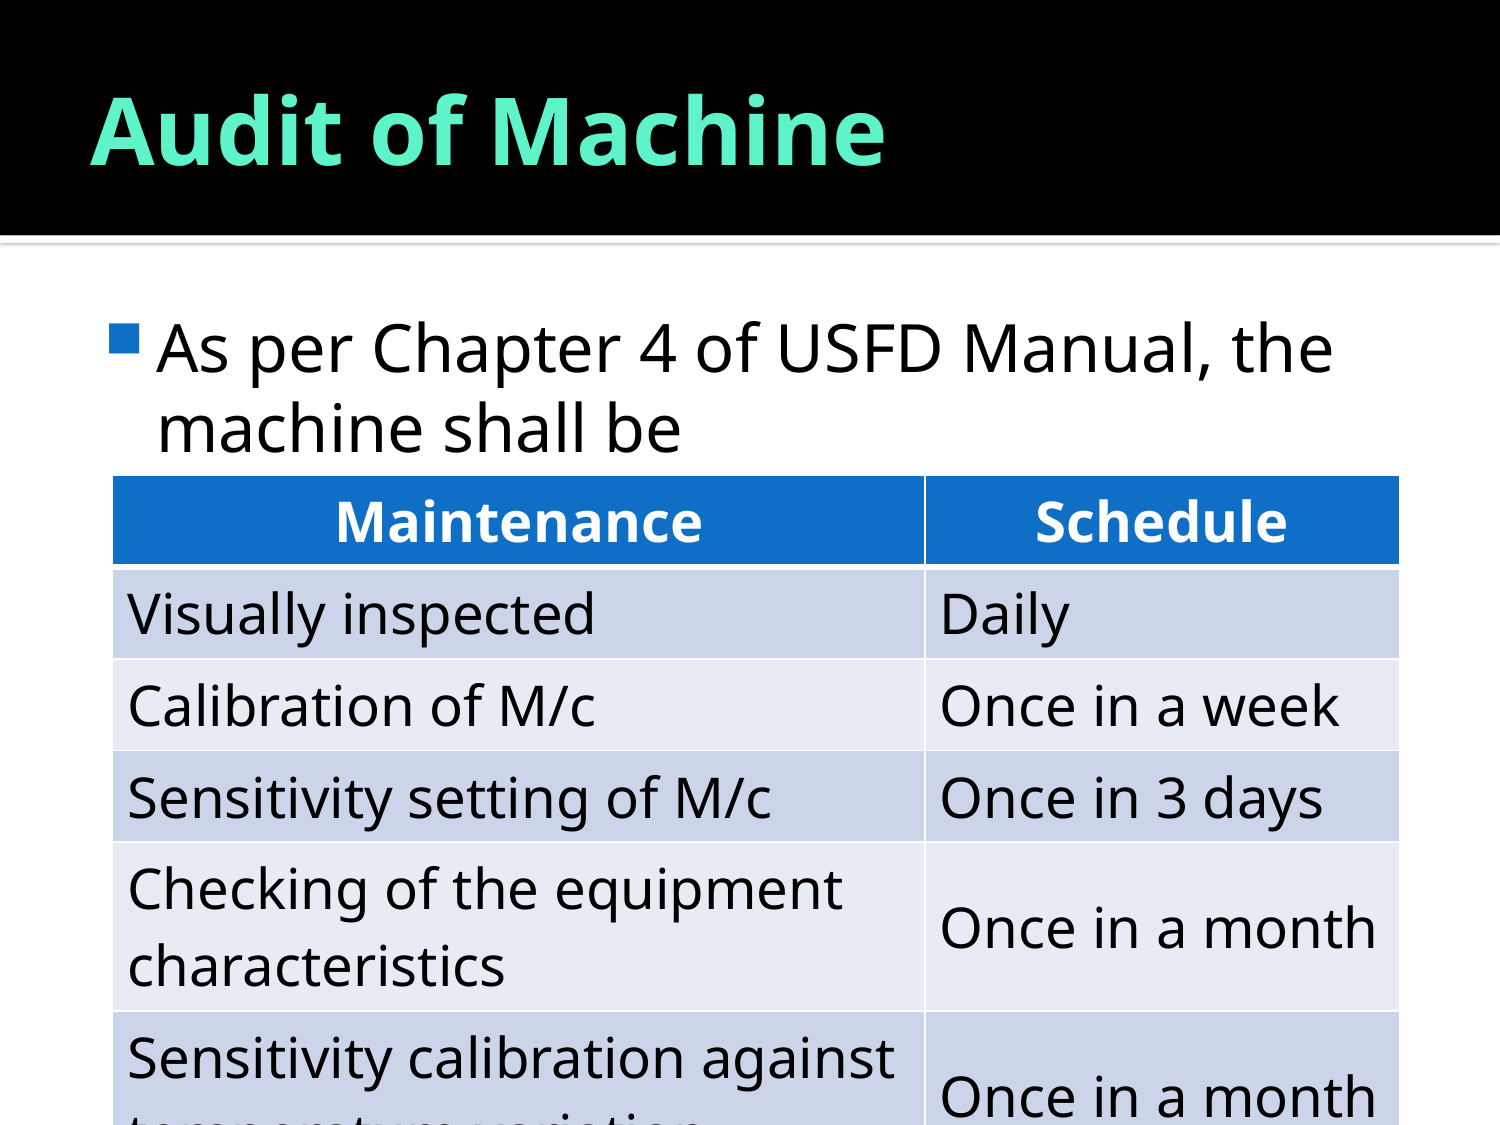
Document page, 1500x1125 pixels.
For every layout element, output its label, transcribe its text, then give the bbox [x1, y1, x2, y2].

list As per Chapter 4 of USFD Manual, the machine shall be [75, 291, 1425, 1050]
table_cell Calibration of M/c [113, 660, 924, 750]
table_cell Checking of the equipment characteristics [113, 843, 924, 1010]
table_header Maintenance [113, 476, 924, 564]
table_cell Once in a week [926, 660, 1399, 750]
title Audit of Machine [75, 25, 1425, 231]
table_cell Once in a month [926, 1012, 1399, 1125]
table_cell Visually inspected [113, 570, 924, 658]
table_cell Once in a month [926, 843, 1399, 1010]
table_cell Daily [926, 570, 1399, 658]
table_header Schedule [926, 476, 1399, 564]
table_cell Sensitivity calibration against temperature variation [113, 1012, 924, 1125]
table_cell Sensitivity setting of M/c [113, 751, 924, 841]
table_cell Once in 3 days [926, 751, 1399, 841]
